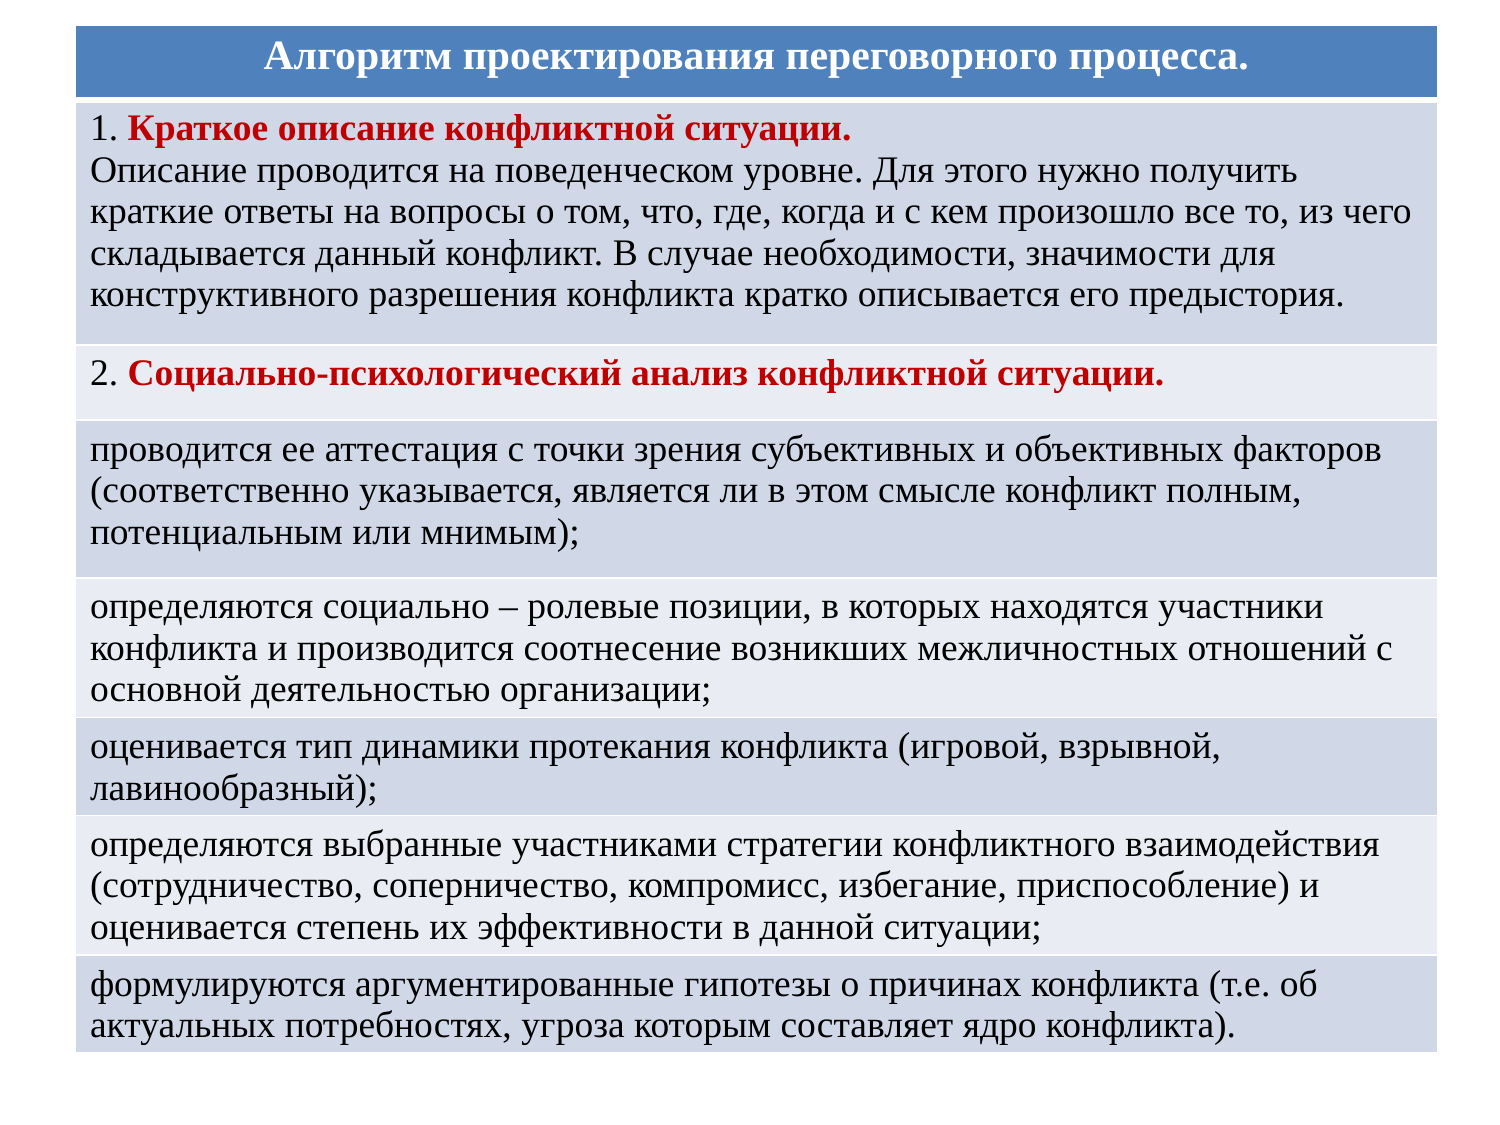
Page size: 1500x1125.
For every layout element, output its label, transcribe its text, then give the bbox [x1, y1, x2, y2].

table_cell 1. Краткое описание конфликтной ситуации. Описание проводится на поведенческом уровне. Для этого нужно получить краткие ответы на вопросы о том, что, где, когда и с кем произошло все то, из чего складывается данный конфликт. В случае необходимости, значимости для конструктивного разрешения конфликта кратко описывается его предыстория. [76, 103, 1437, 344]
table_header Алгоритм проектирования переговорного процесса. [76, 26, 1437, 97]
table_cell определяются выбранные участниками стратегии конфликтного взаимодействия (сотрудничество, соперничество, компромисс, избегание, приспособление) и оценивается степень их эффективности в данной ситуации; [76, 816, 1437, 954]
table_cell 2. Социально-психологический анализ конфликтной ситуации. [76, 346, 1437, 419]
table_cell проводится ее аттестация с точки зрения субъективных и объективных факторов (соответственно указывается, является ли в этом смысле конфликт полным, потенциальным или мнимым); [76, 421, 1437, 577]
table_cell определяются социально – ролевые позиции, в которых находятся участники конфликта и производится соотнесение возникших межличностных отношений с основной деятельностью организации; [76, 579, 1437, 717]
table_cell формулируются аргументированные гипотезы о причинах конфликта (т.е. об актуальных потребностях, угроза которым составляет ядро конфликта). [76, 956, 1437, 1052]
table_cell оценивается тип динамики протекания конфликта (игровой, взрывной, лавинообразный); [76, 718, 1437, 815]
